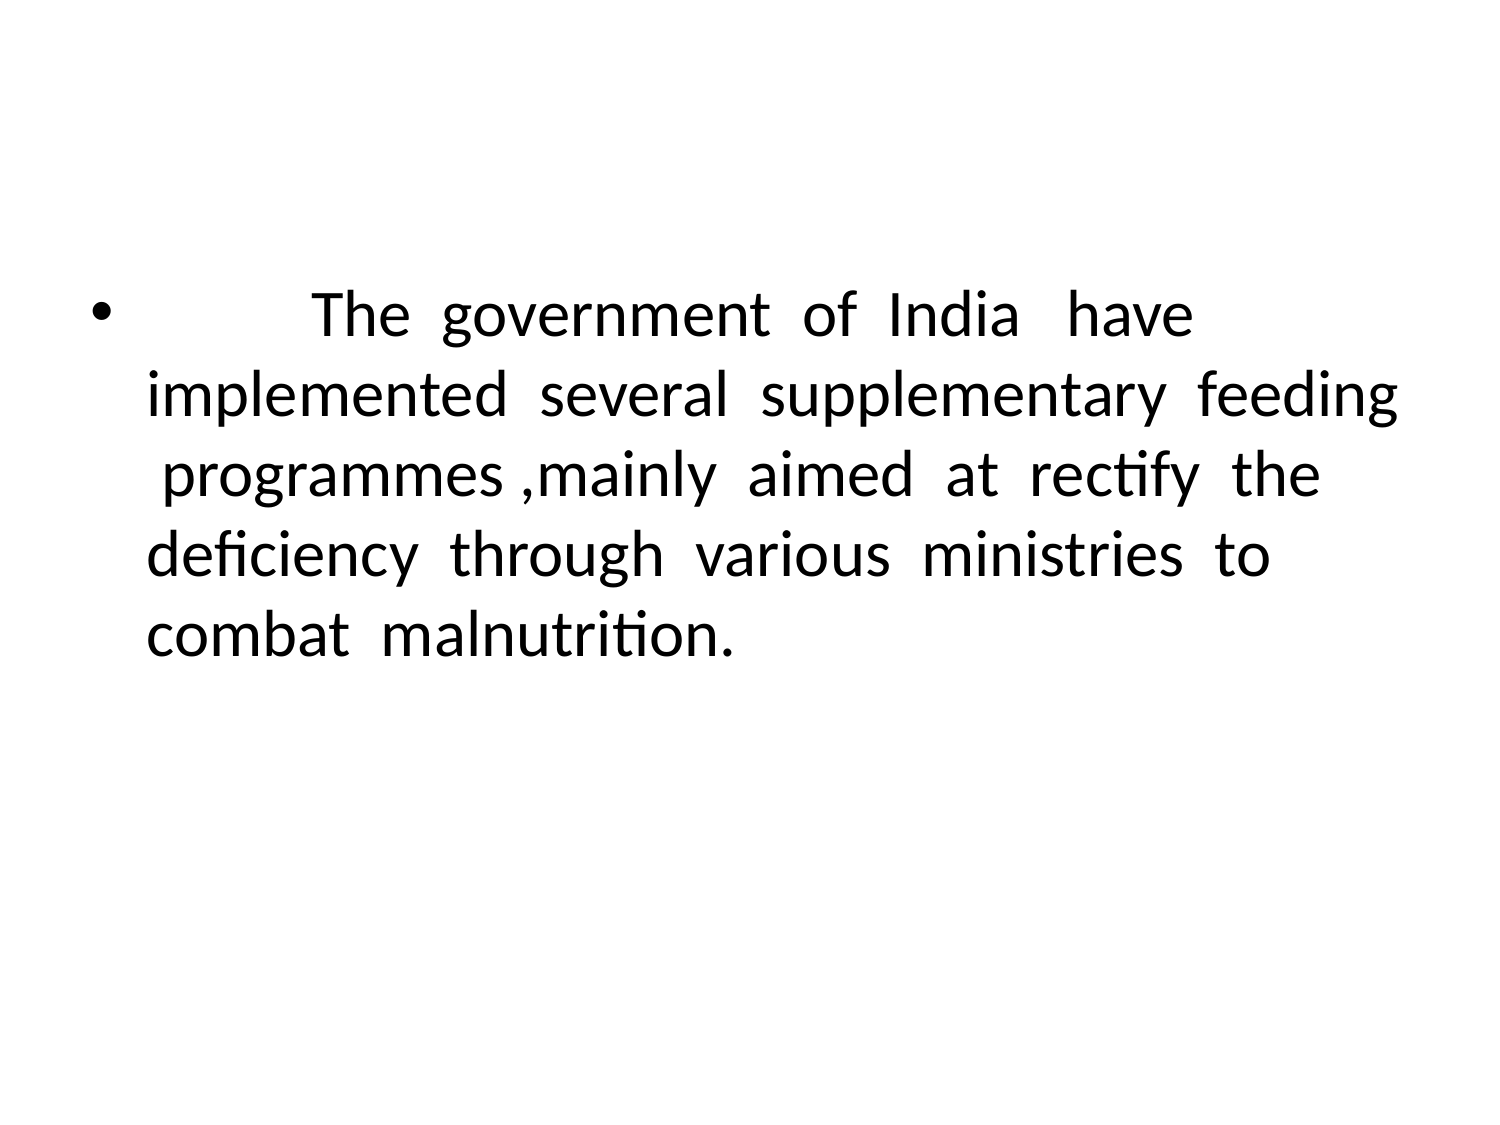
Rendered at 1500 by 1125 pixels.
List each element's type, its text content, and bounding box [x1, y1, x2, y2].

list The government of India have implemented several supplementary feeding programmes ,mainly aimed at rectify the deficiency through various ministries to combat malnutrition. [75, 262, 1425, 1005]
